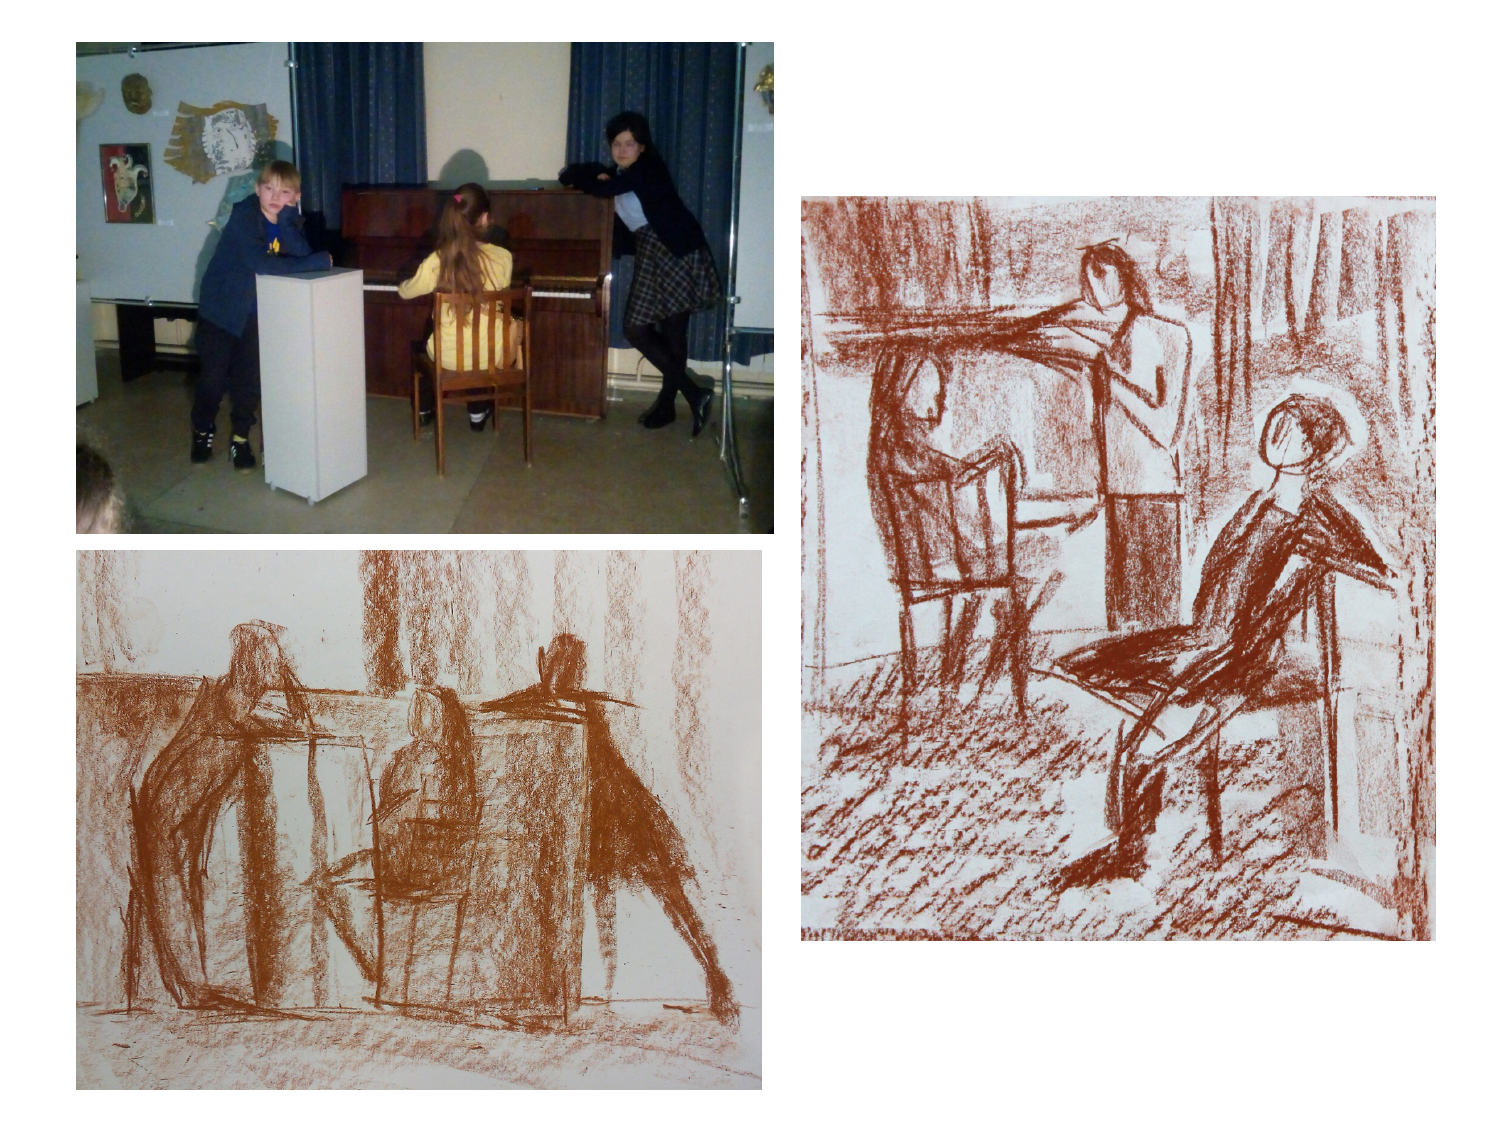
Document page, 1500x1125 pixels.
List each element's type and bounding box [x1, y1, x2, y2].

picture [76, 42, 774, 535]
picture [801, 196, 1436, 941]
picture [76, 550, 762, 1090]
